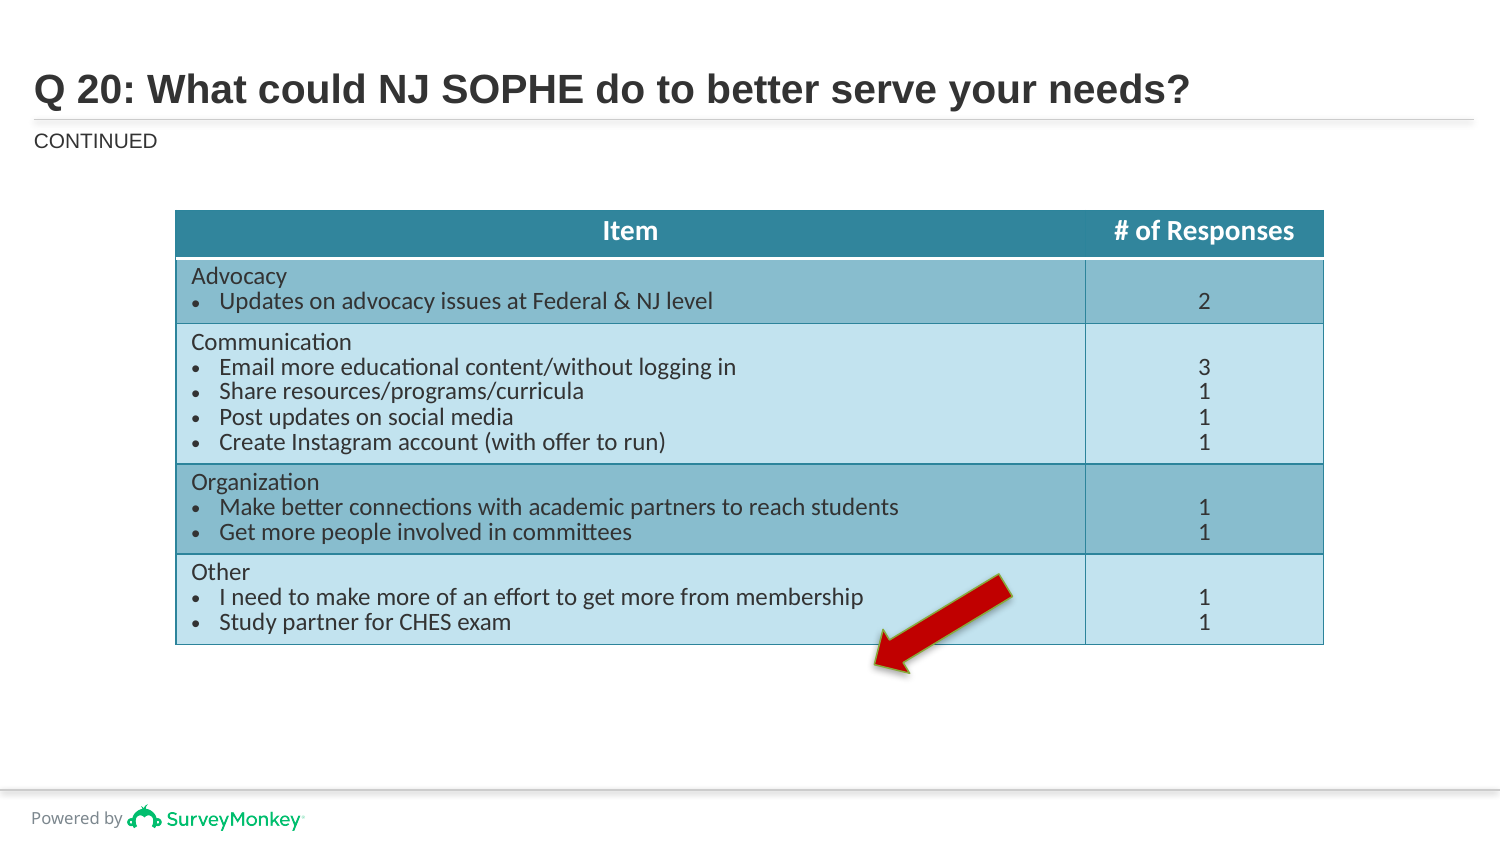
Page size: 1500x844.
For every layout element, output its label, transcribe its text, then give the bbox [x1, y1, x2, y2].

list CONTINUED [18, 120, 894, 162]
table_cell 1 1 [1086, 465, 1323, 553]
table_cell 3 1 1 1 [1086, 324, 1323, 463]
table_cell Other I need to make more of an effort to get more from membership Study partner for CHES exam [177, 555, 1085, 644]
table_header Item [177, 211, 1085, 257]
table_cell Organization Make better connections with academic partners to reach students Get more people involved in committees [177, 465, 1085, 553]
table_header # of Responses [1086, 211, 1323, 257]
table_cell 1 1 [1086, 555, 1323, 644]
title Q 20: What could NJ SOPHE do to better serve your needs? [18, 54, 1369, 119]
table_cell Advocacy Updates on advocacy issues at Federal & NJ level [177, 260, 1085, 323]
table_cell Communication Email more educational content/without logging in Share resources/programs/curricula Post updates on social media Create Instagram account (with offer to run) [177, 324, 1085, 463]
picture [116, 793, 316, 842]
table_cell 2 [1086, 260, 1323, 323]
text_box [873, 573, 1014, 675]
